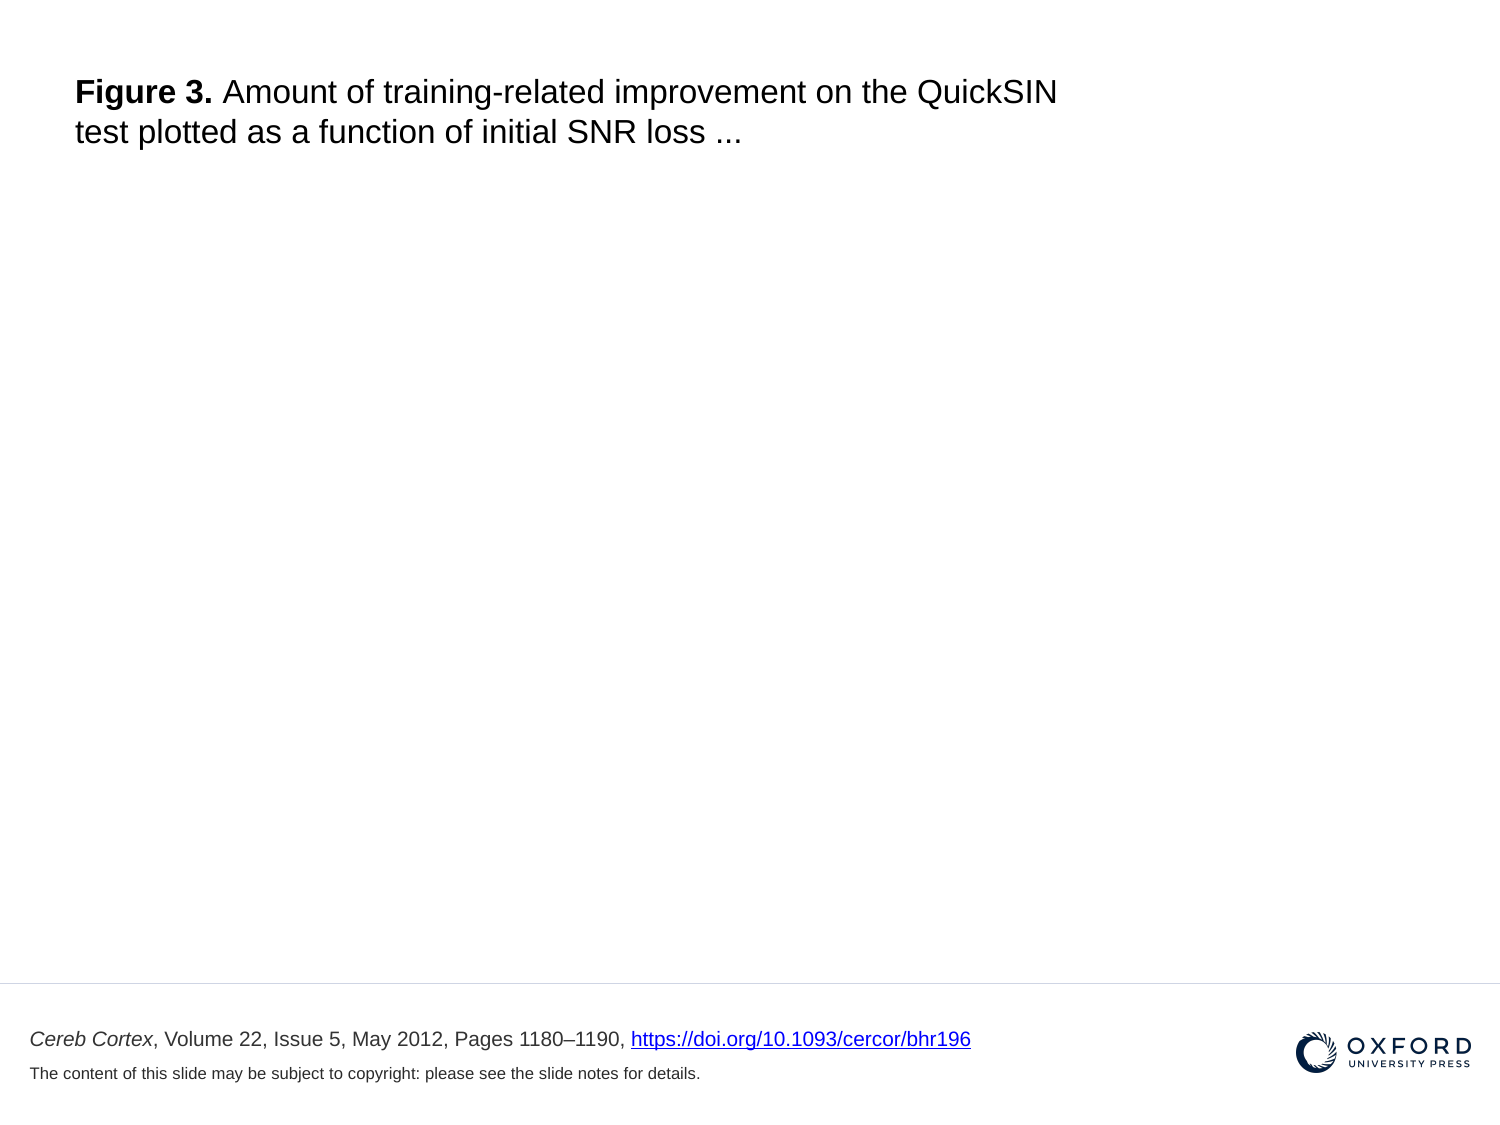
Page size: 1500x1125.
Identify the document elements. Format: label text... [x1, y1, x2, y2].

footer Cereb Cortex, Volume 22, Issue 5, May 2012, Pages 1180–1190, https://doi.org/10.1093/cercor/bhr196 The content of this slide may be subject to copyright: please see the slide notes for details. [0, 983, 1260, 1125]
picture [1296, 1032, 1471, 1073]
title Figure 3. Amount of training-related improvement on the QuickSIN test plotted as a function of initial SNR loss ... [75, 69, 1078, 171]
